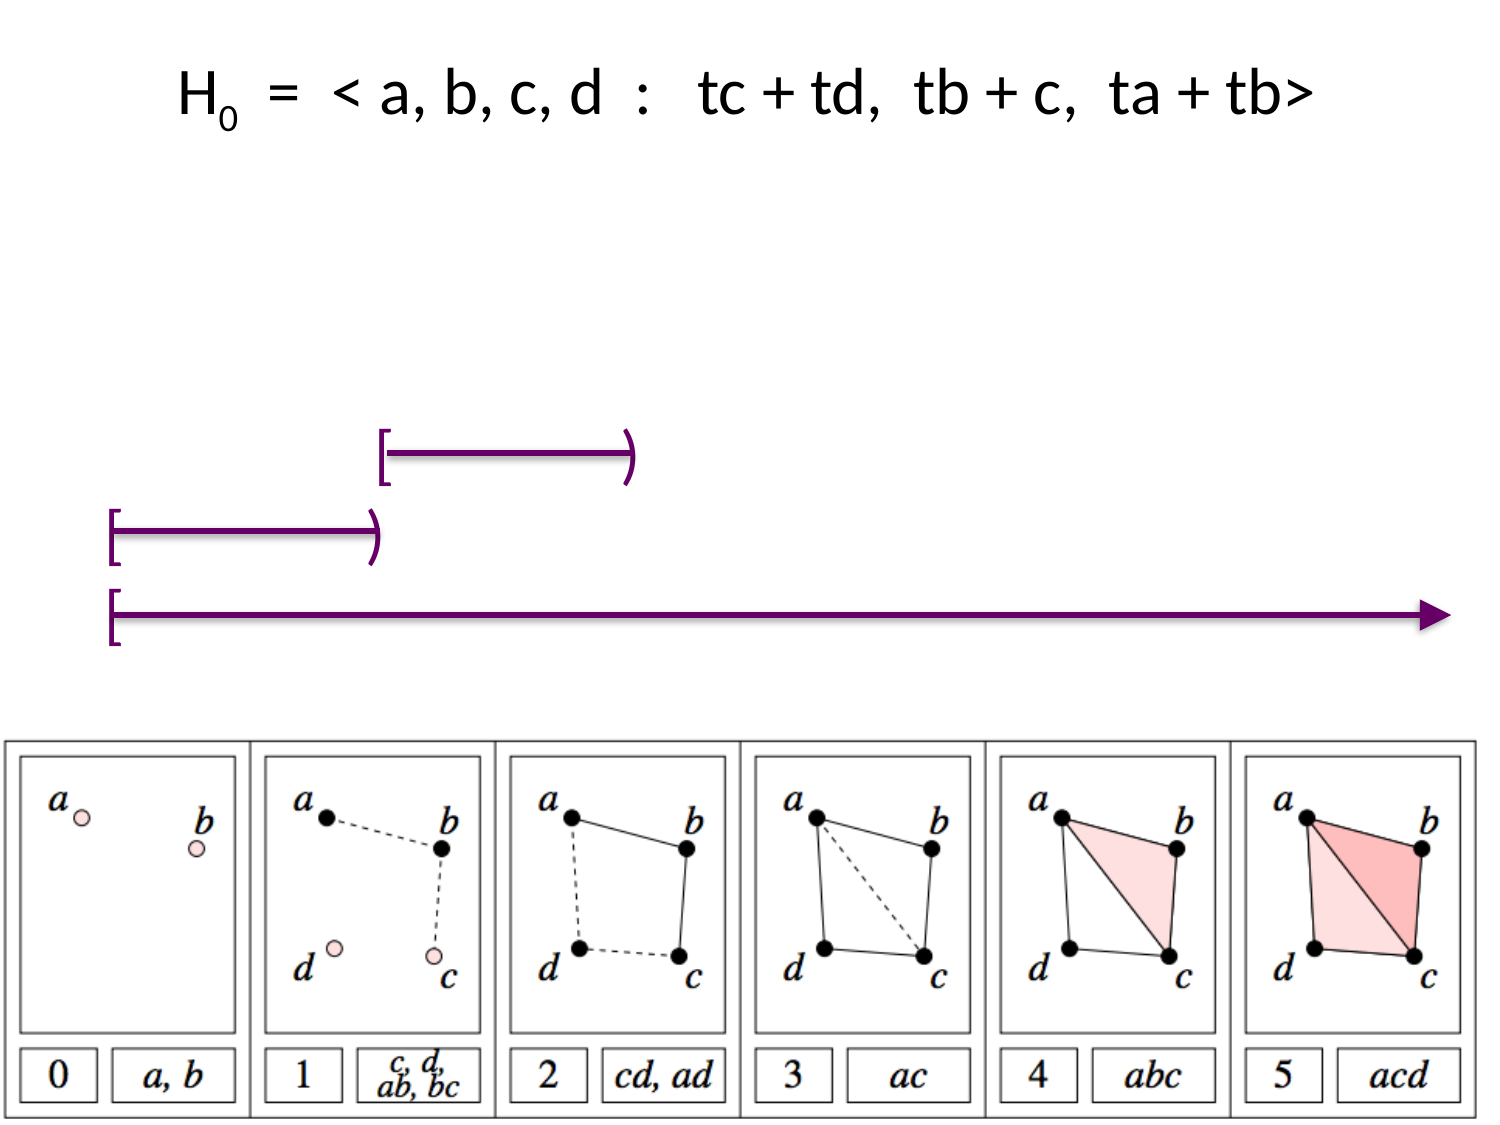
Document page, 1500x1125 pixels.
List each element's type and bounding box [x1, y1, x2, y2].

picture [0, 733, 1494, 1125]
text_box [0, 40, 1494, 654]
